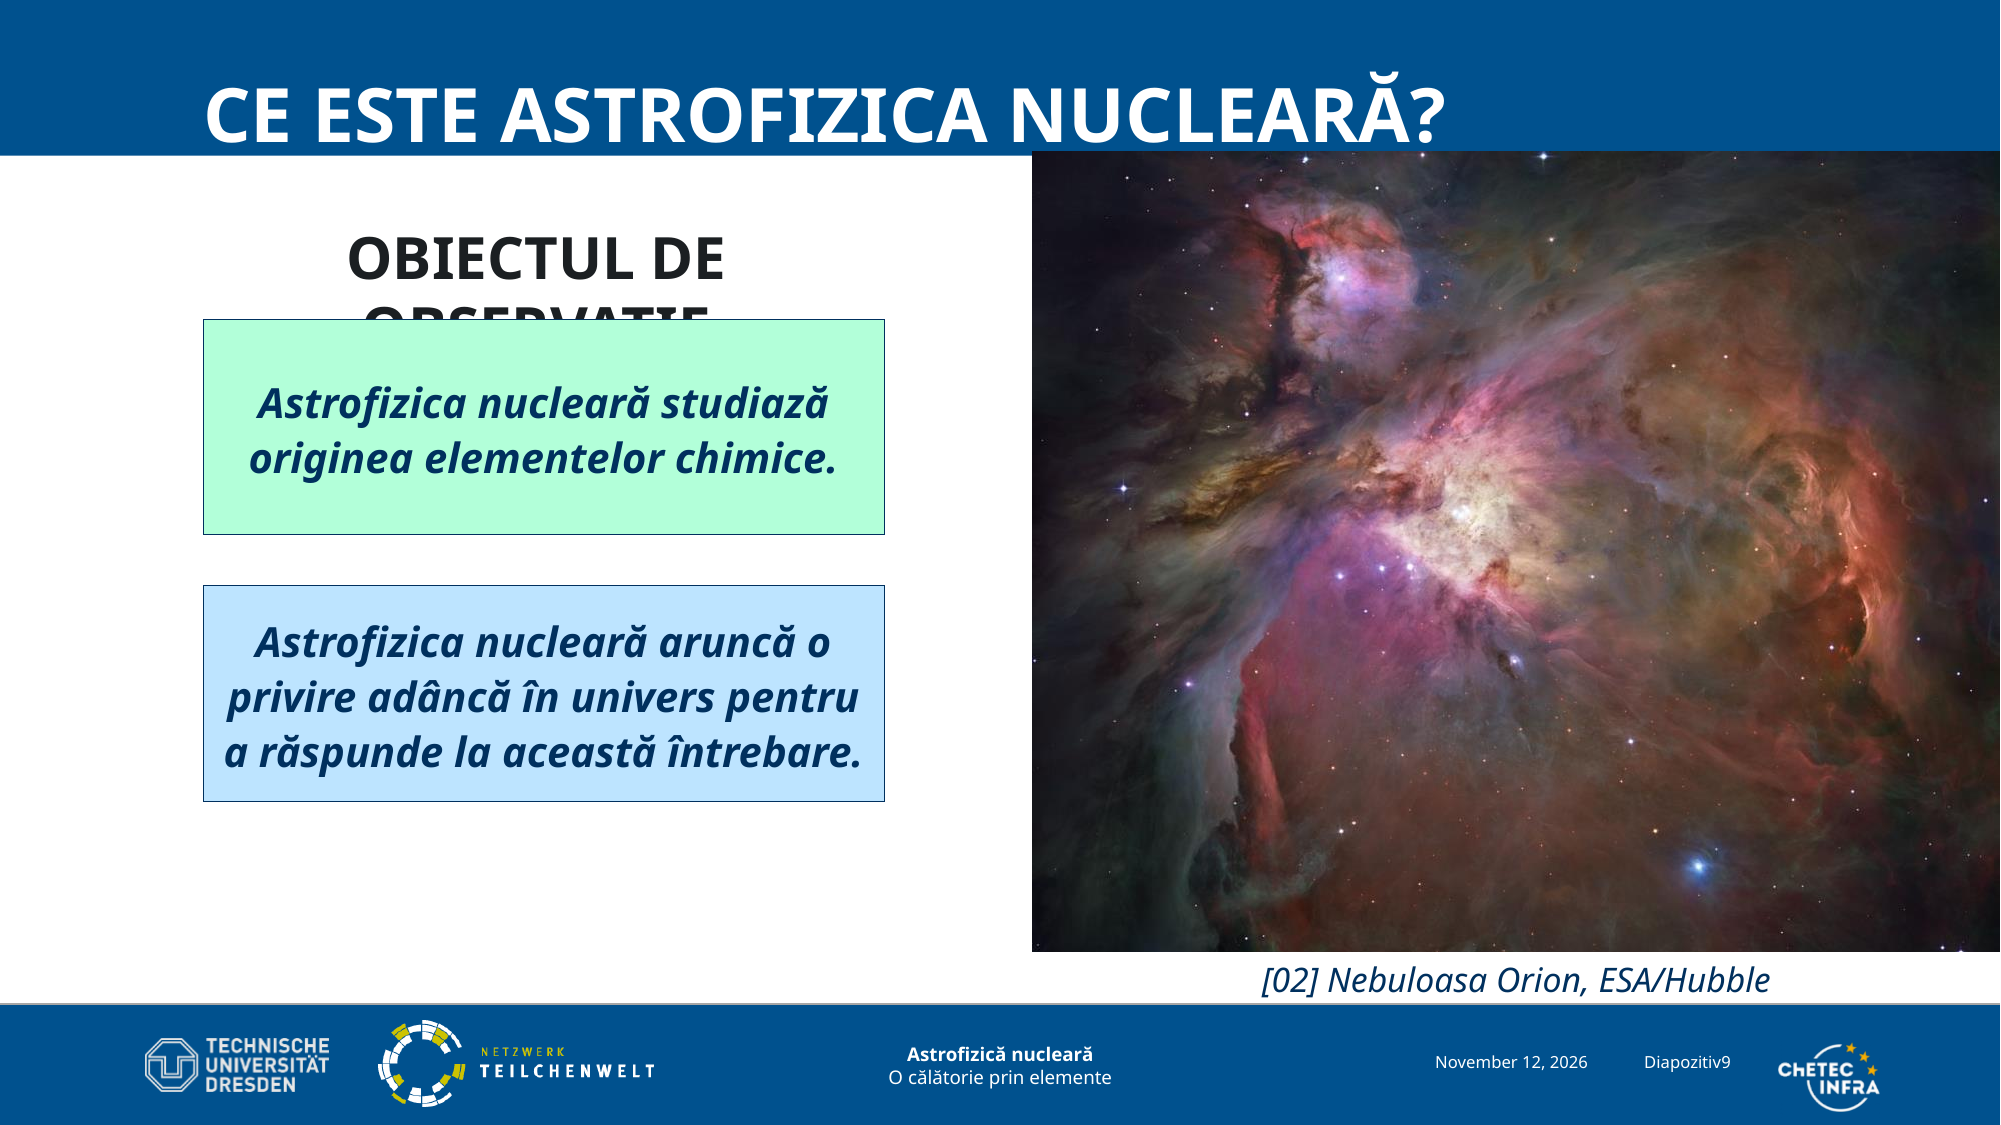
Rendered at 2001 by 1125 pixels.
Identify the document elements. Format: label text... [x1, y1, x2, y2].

text_box [02] Nebuloasa Orion, ESA/Hubble [1032, 953, 2000, 1007]
text_box Astrofizica nucleară aruncă o privire adâncă în univers pentru a răspunde la această întrebare. [202, 584, 885, 802]
picture [1778, 1033, 1880, 1121]
picture [378, 1020, 654, 1107]
picture [1032, 151, 2000, 953]
title Ce este astrofizica nucleară? [203, 56, 1880, 169]
text_box Astrofizica nucleară studiază originea elementelor chimice. [202, 318, 885, 536]
text_box Obiectul de observație [203, 213, 885, 318]
